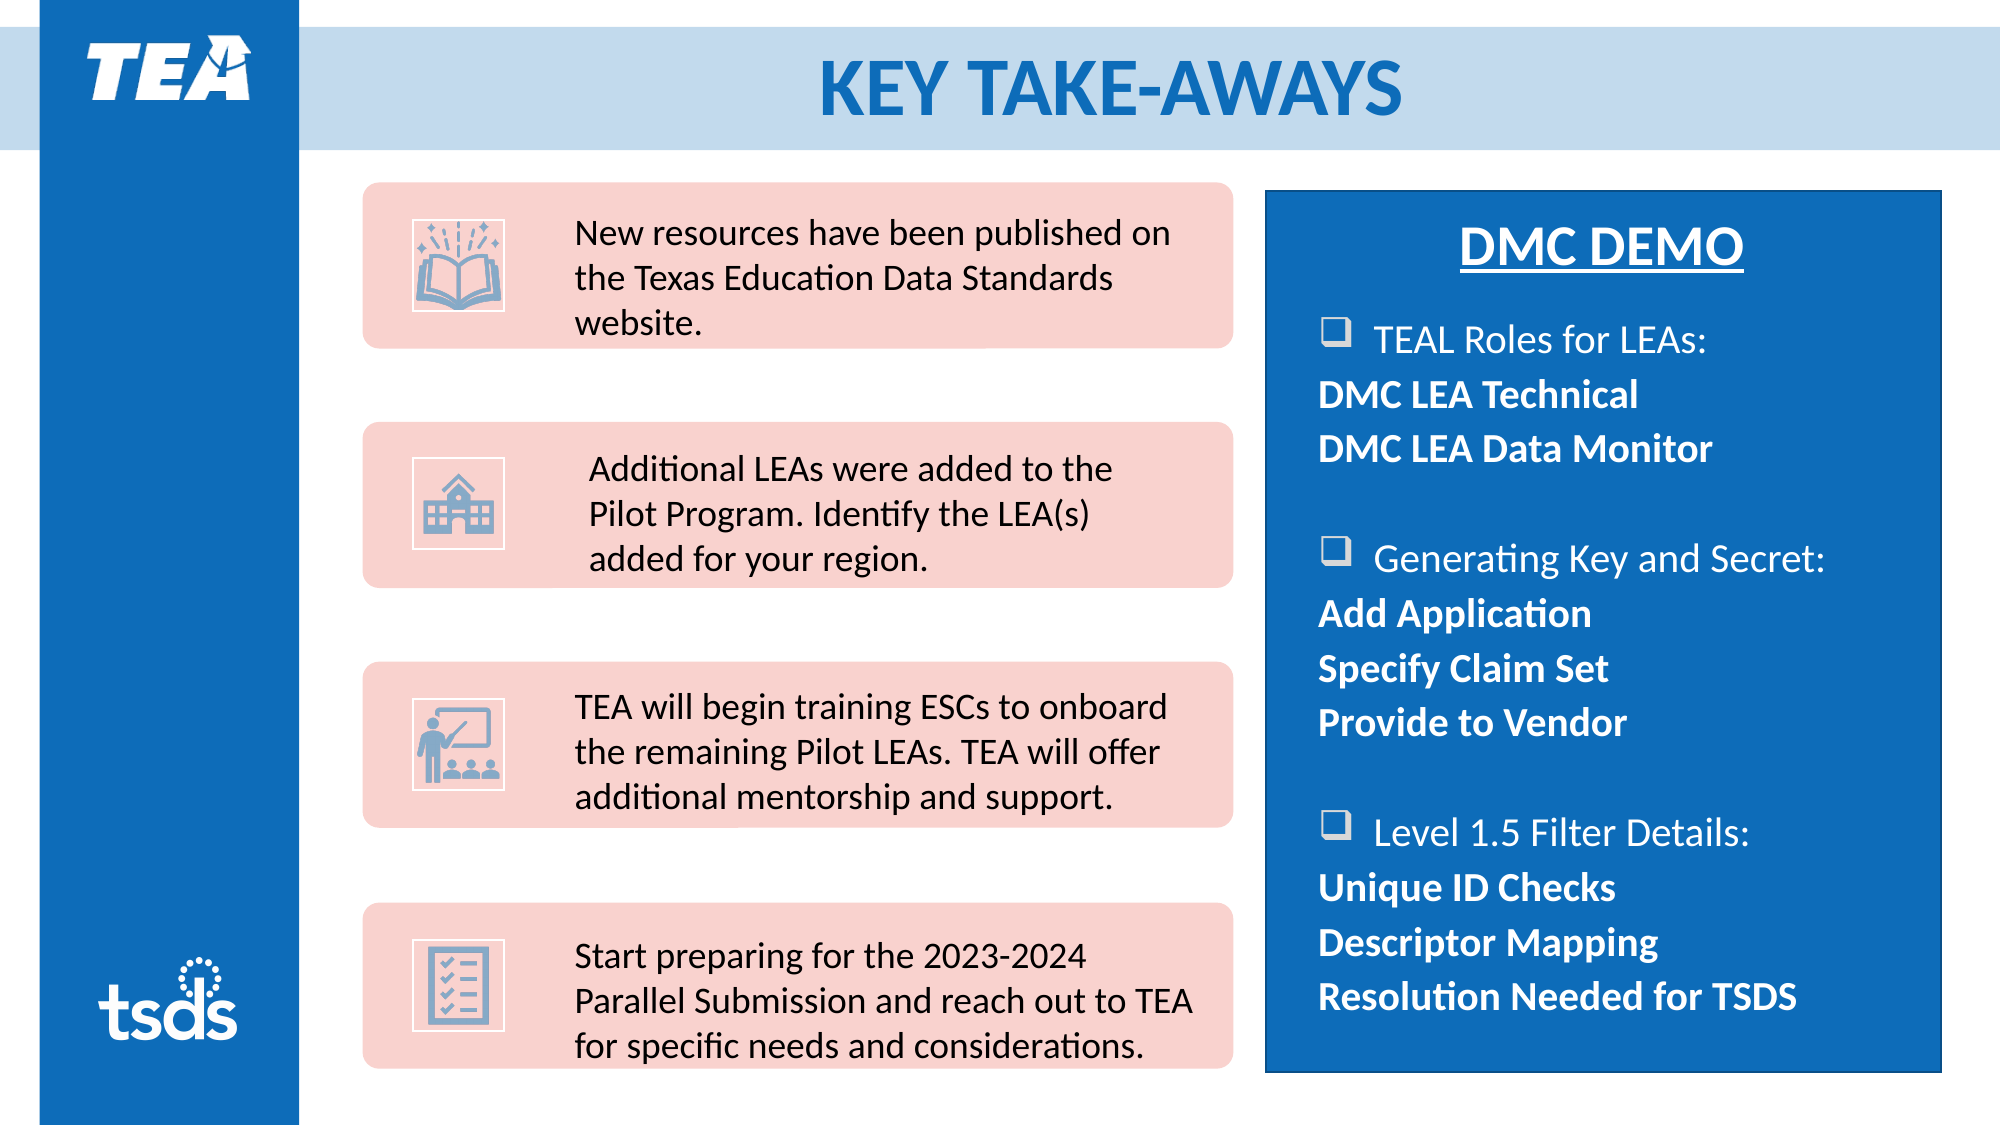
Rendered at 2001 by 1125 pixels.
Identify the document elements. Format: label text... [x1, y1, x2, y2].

text_box [1265, 190, 1942, 1073]
text_box DMC DEMO TEAL Roles for LEAs: DMC LEA Technical DMC LEA Data Monitor Generating Key and Secret: Add Application Specify Claim Set Provide to Vendor Level 1.5 Filter Details: Unique ID Checks Descriptor Mapping Resolution Needed for TSDS [1266, 208, 1938, 1072]
title KEY TAKE-AWAYS [362, 41, 1861, 136]
picture [98, 957, 241, 1045]
picture [86, 34, 251, 100]
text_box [362, 169, 1234, 1108]
